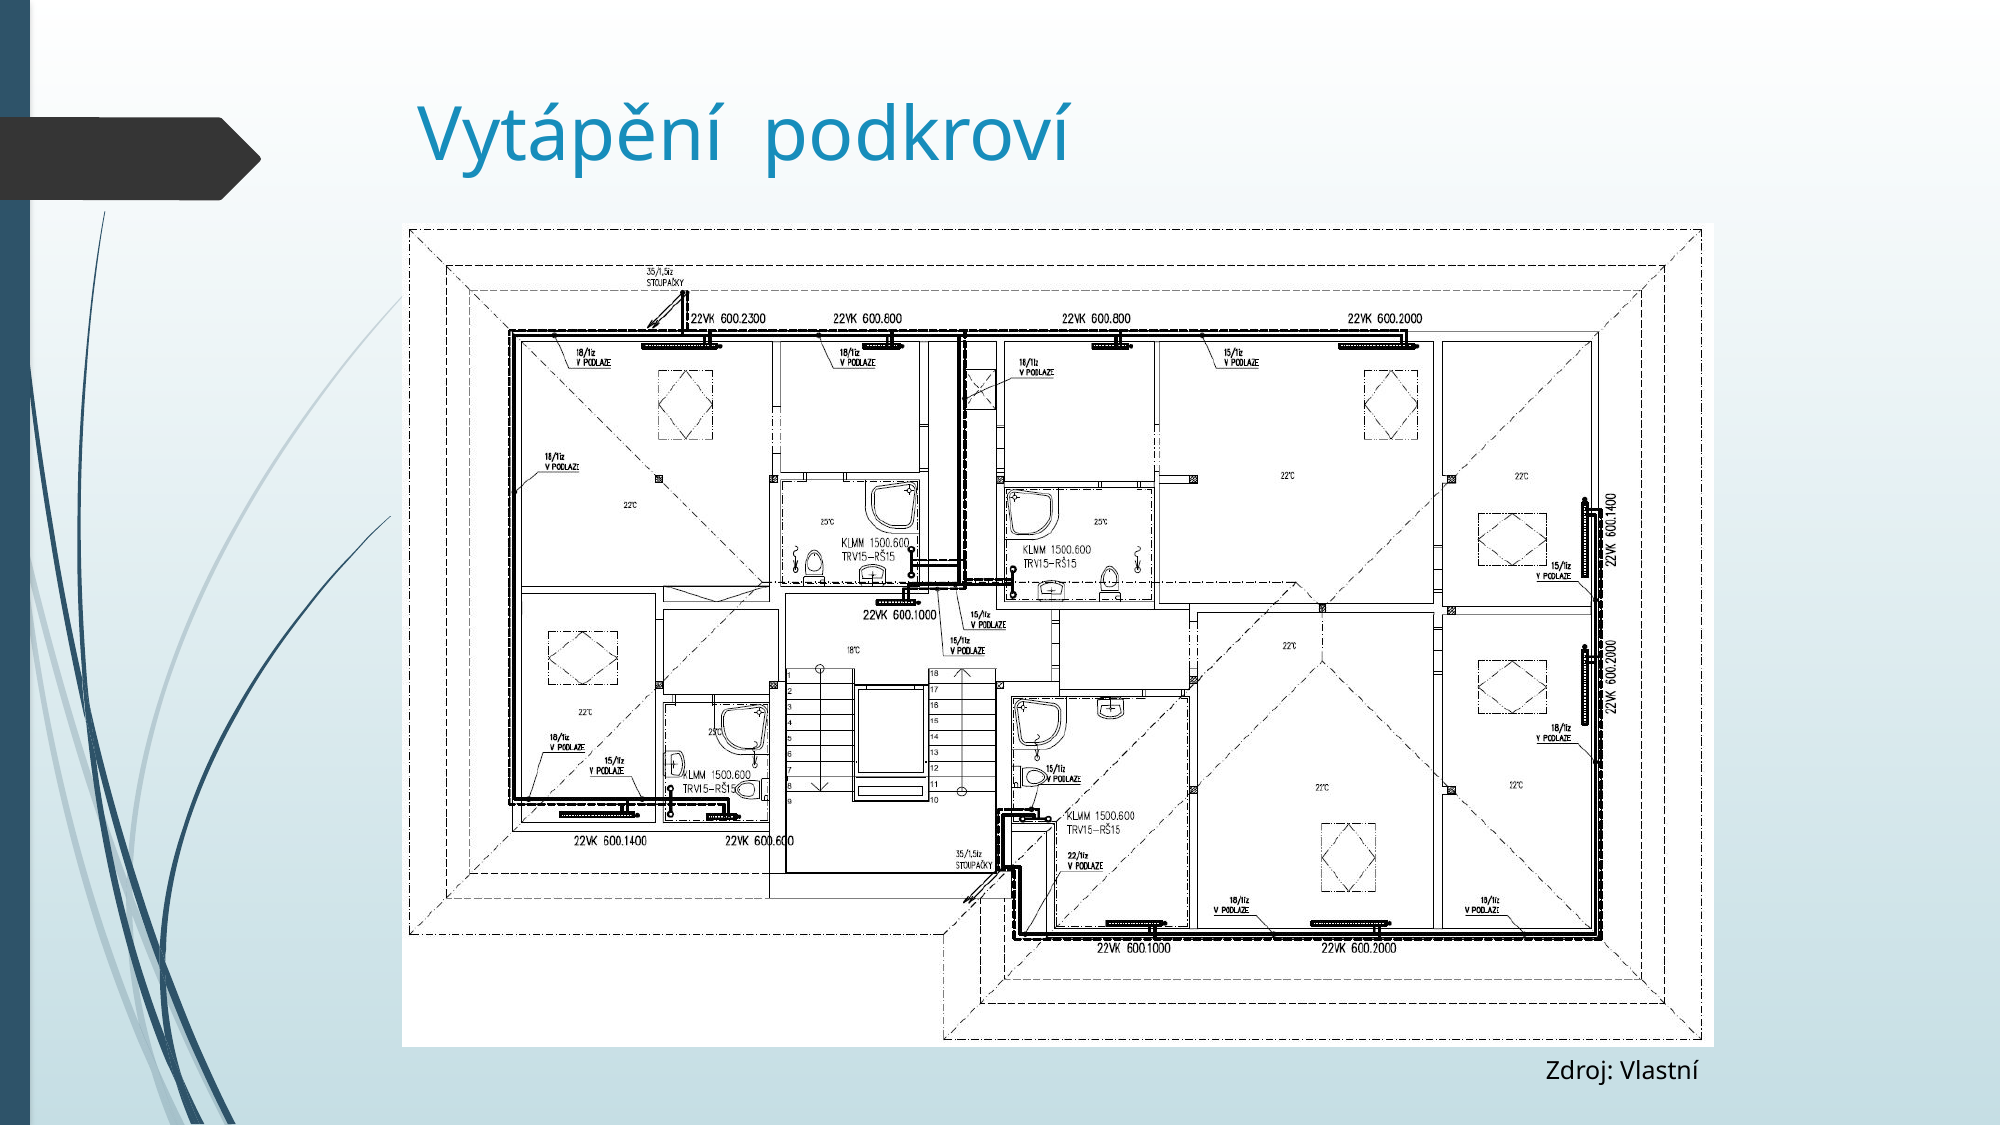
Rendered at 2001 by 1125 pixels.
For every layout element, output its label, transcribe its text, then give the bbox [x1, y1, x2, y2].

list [402, 223, 1714, 1048]
text_box Zdroj: Vlastní [1531, 1054, 1714, 1092]
title Vytápění podkroví [402, 77, 1888, 184]
